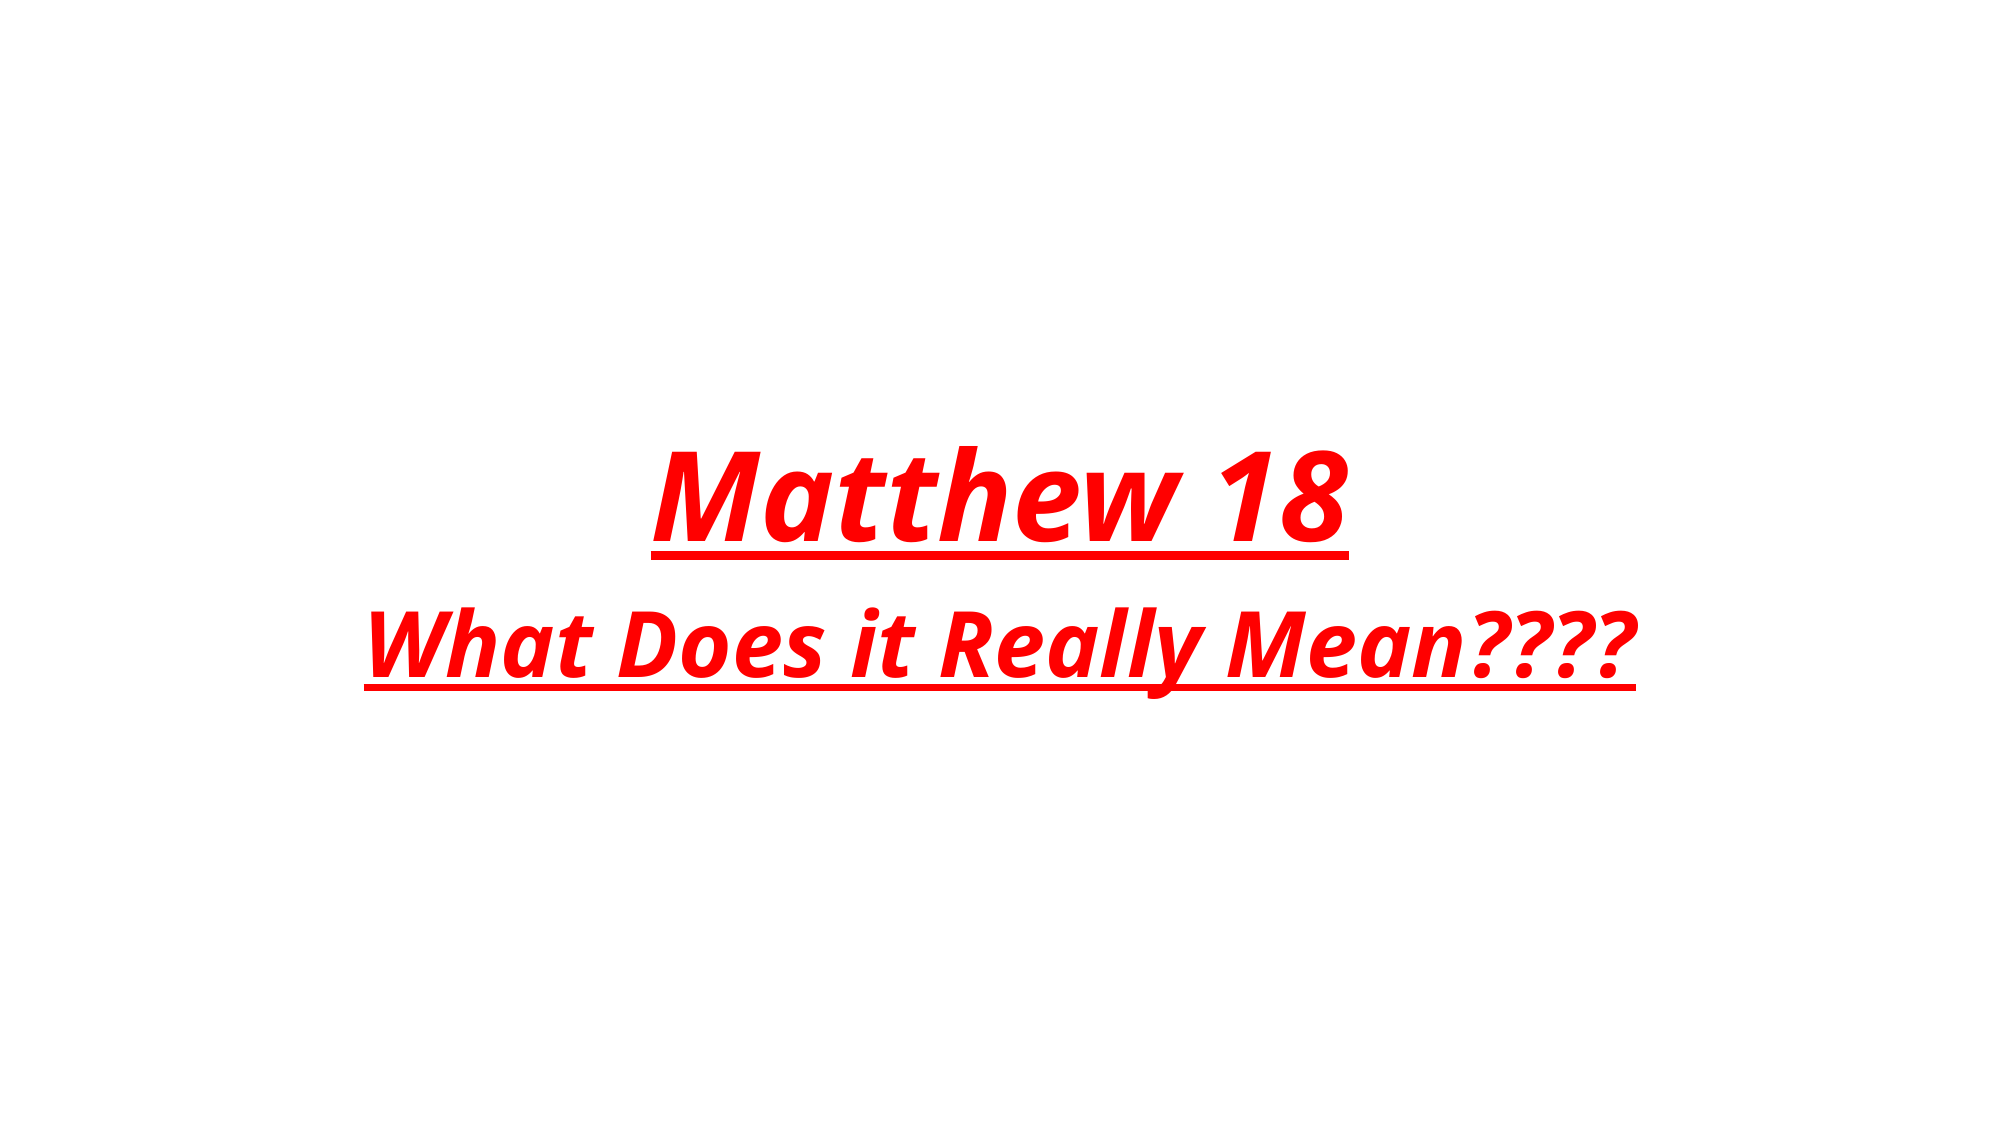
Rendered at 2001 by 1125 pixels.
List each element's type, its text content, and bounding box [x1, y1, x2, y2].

subtitle What Does it Really Mean???? [249, 590, 1750, 863]
title Matthew 18 [249, 184, 1750, 576]
